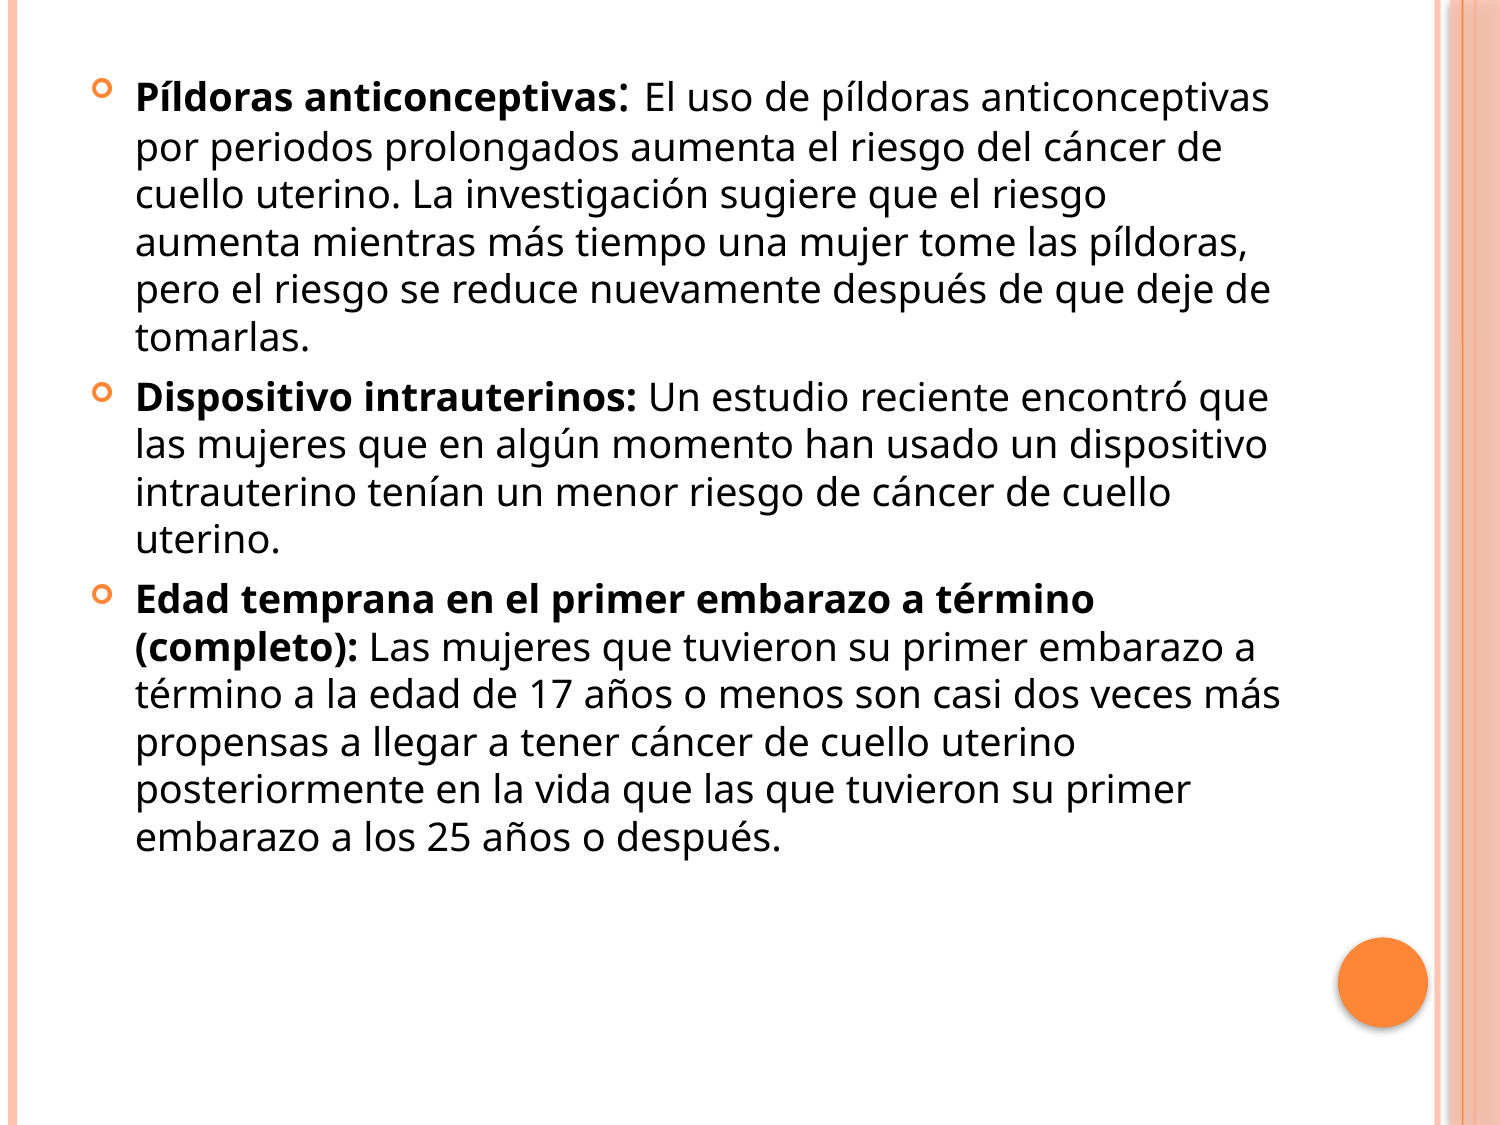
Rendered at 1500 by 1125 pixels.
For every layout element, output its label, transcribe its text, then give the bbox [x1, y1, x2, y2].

list Píldoras anticonceptivas: El uso de píldoras anticonceptivas por periodos prolongados aumenta el riesgo del cáncer de cuello uterino. La investigación sugiere que el riesgo aumenta mientras más tiempo una mujer tome las píldoras, pero el riesgo se reduce nuevamente después de que deje de tomarlas. Dispositivo intrauterinos: Un estudio reciente encontró que las mujeres que en algún momento han usado un dispositivo intrauterino tenían un menor riesgo de cáncer de cuello uterino. Edad temprana en el primer embarazo a término (completo): Las mujeres que tuvieron su primer embarazo a término a la edad de 17 años o menos son casi dos veces más propensas a llegar a tener cáncer de cuello uterino posteriormente en la vida que las que tuvieron su primer embarazo a los 25 años o después. [75, 54, 1300, 1062]
